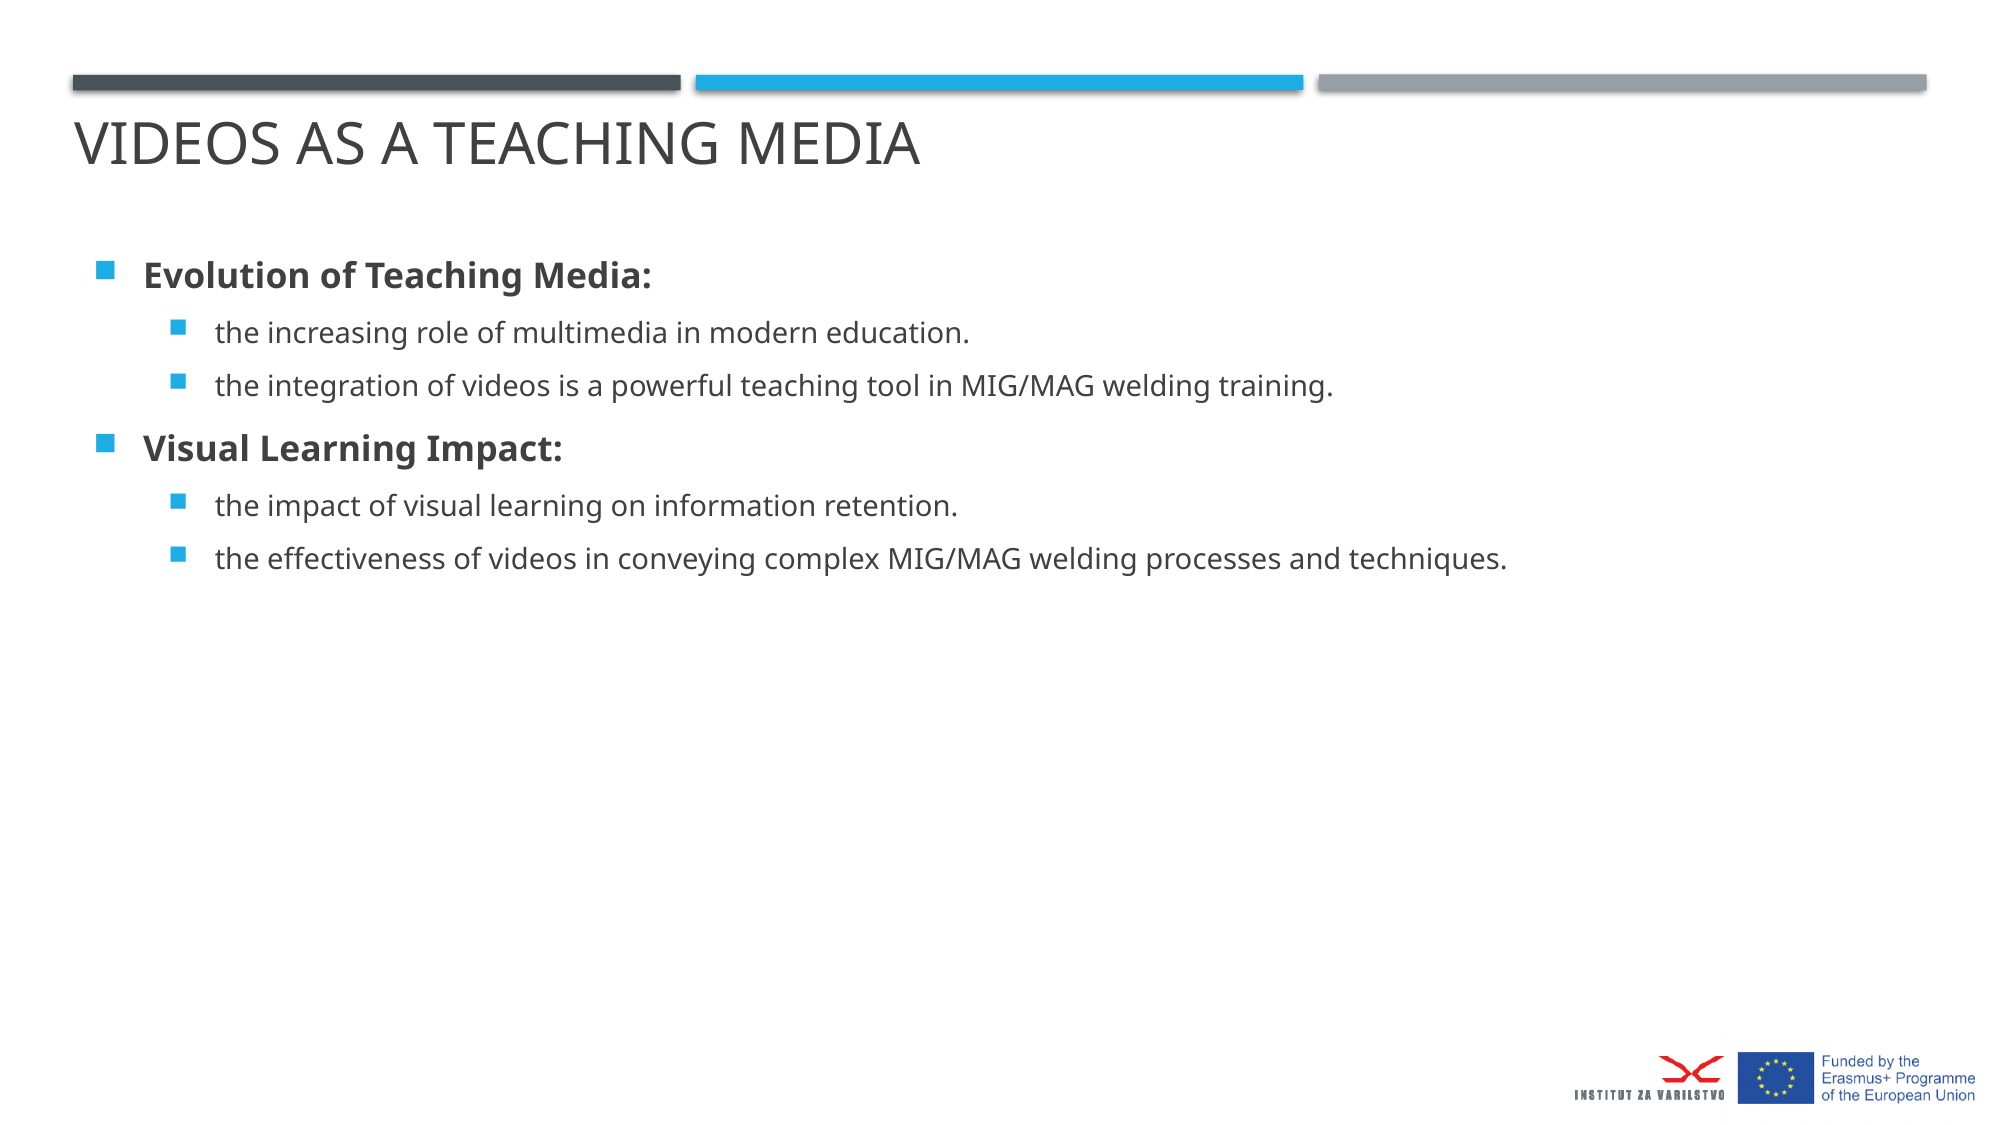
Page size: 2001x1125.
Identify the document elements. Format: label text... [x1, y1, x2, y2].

picture [1575, 1029, 1986, 1125]
title Videos as a teaching media [59, 0, 1869, 184]
list Evolution of Teaching Media: the increasing role of multimedia in modern education. the integration of videos is a powerful teaching tool in MIG/MAG welding training. Visual Learning Impact: the impact of visual learning on information retention. the effectiveness of videos in conveying complex MIG/MAG welding processes and techniques. [77, 241, 1888, 973]
